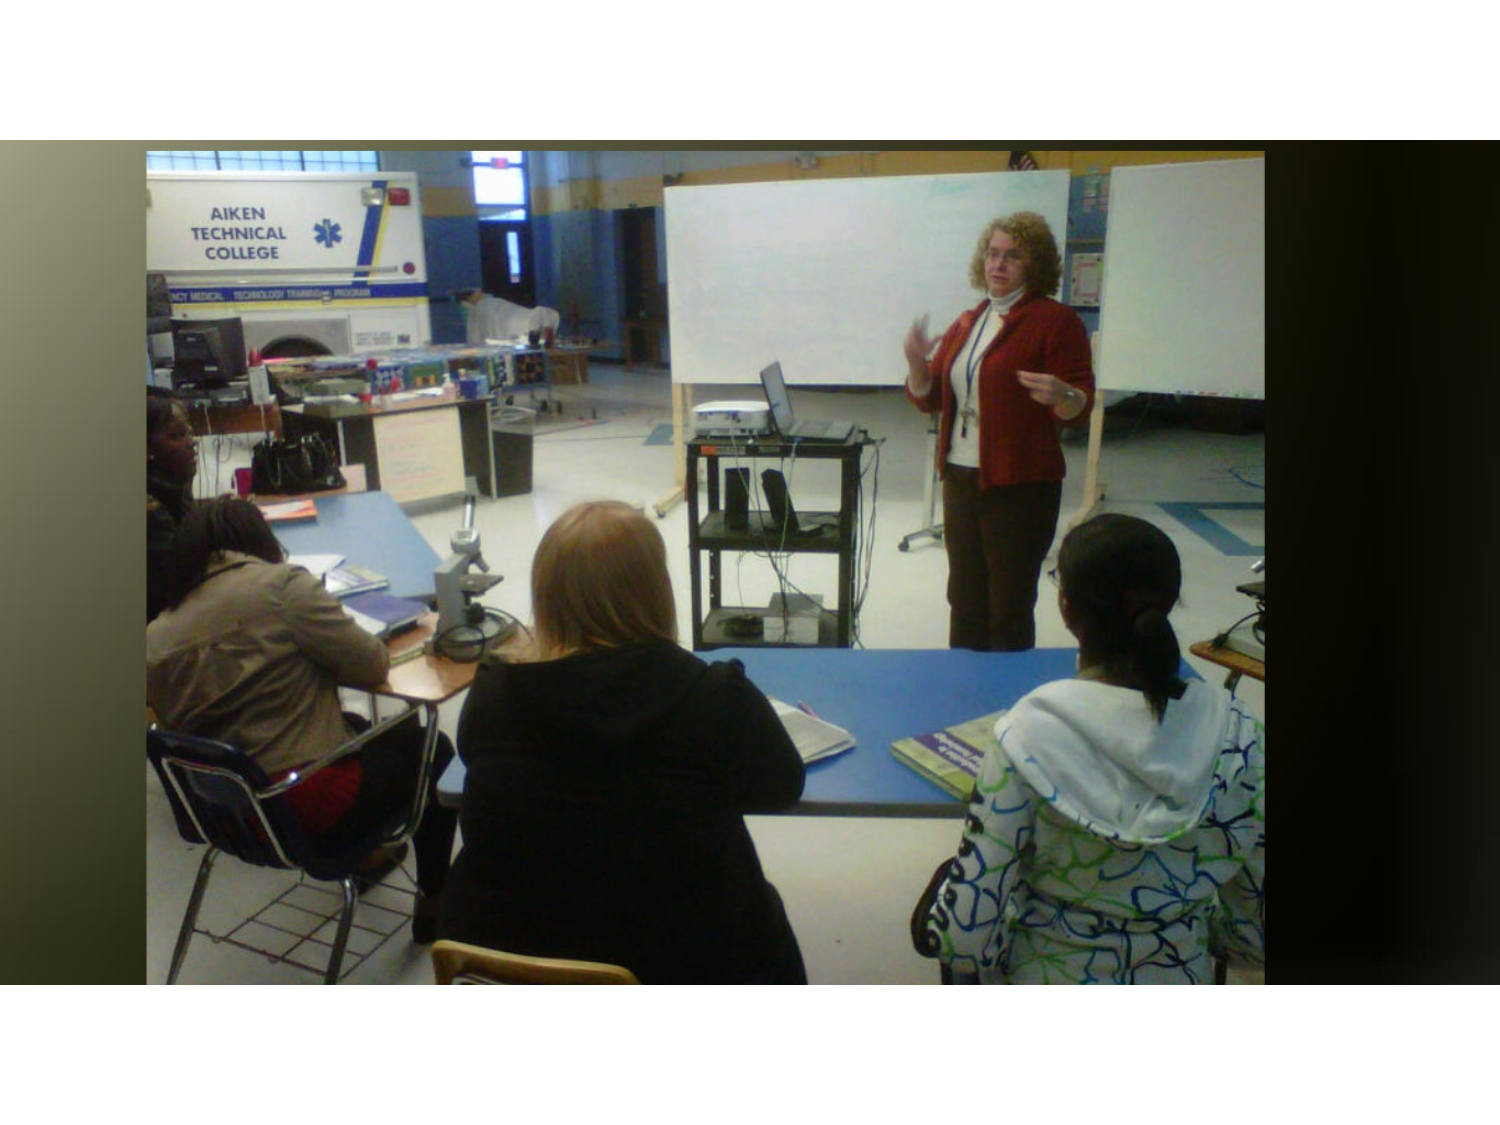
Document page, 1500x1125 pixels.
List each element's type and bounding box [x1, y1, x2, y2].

picture [0, 140, 1500, 985]
